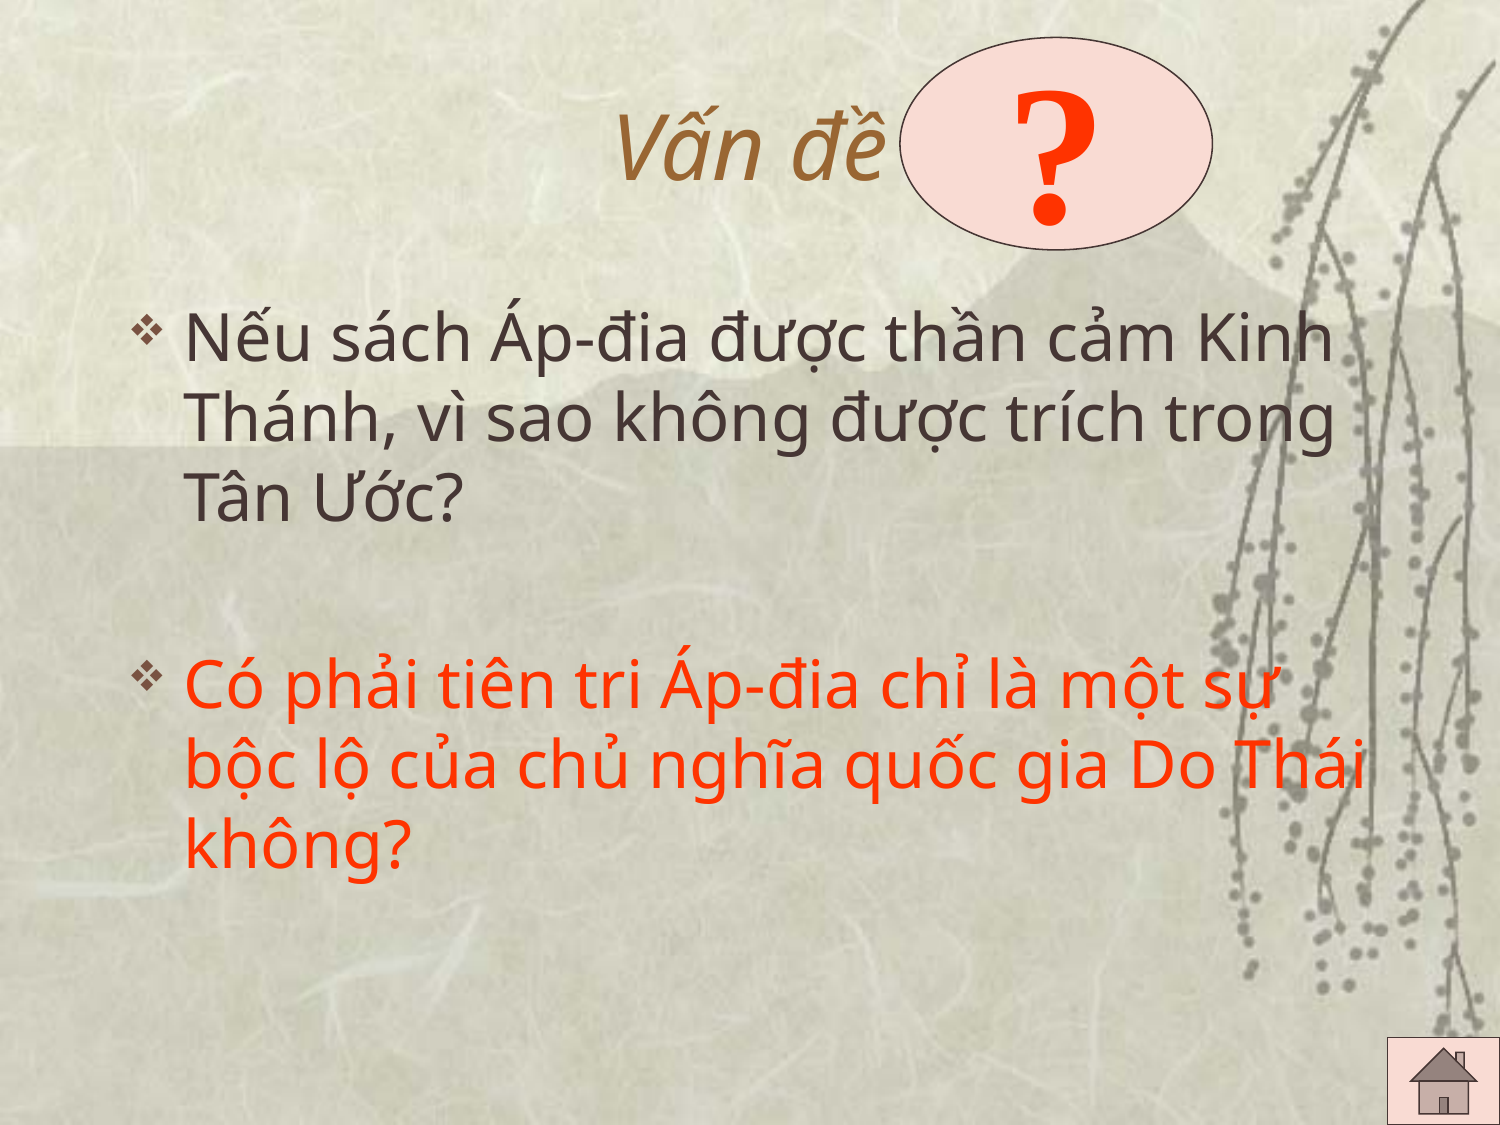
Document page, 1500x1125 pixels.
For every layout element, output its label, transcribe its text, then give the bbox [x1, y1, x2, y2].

text_box ? [899, 37, 1213, 250]
text_box [150, 624, 1326, 901]
list Nếu sách Áp-đia được thần cảm Kinh Thánh, vì sao không được trích trong Tân Ước? Có phải tiên tri Áp-đia chỉ là một sự bộc lộ của chủ nghĩa quốc gia Do Thái không? [112, 287, 1388, 963]
text_box [1387, 1037, 1500, 1125]
title Vấn đề [112, 50, 981, 238]
text_box [200, 324, 1376, 601]
picture [0, 0, 1500, 1125]
title Vấn đề [1131, 50, 1388, 238]
